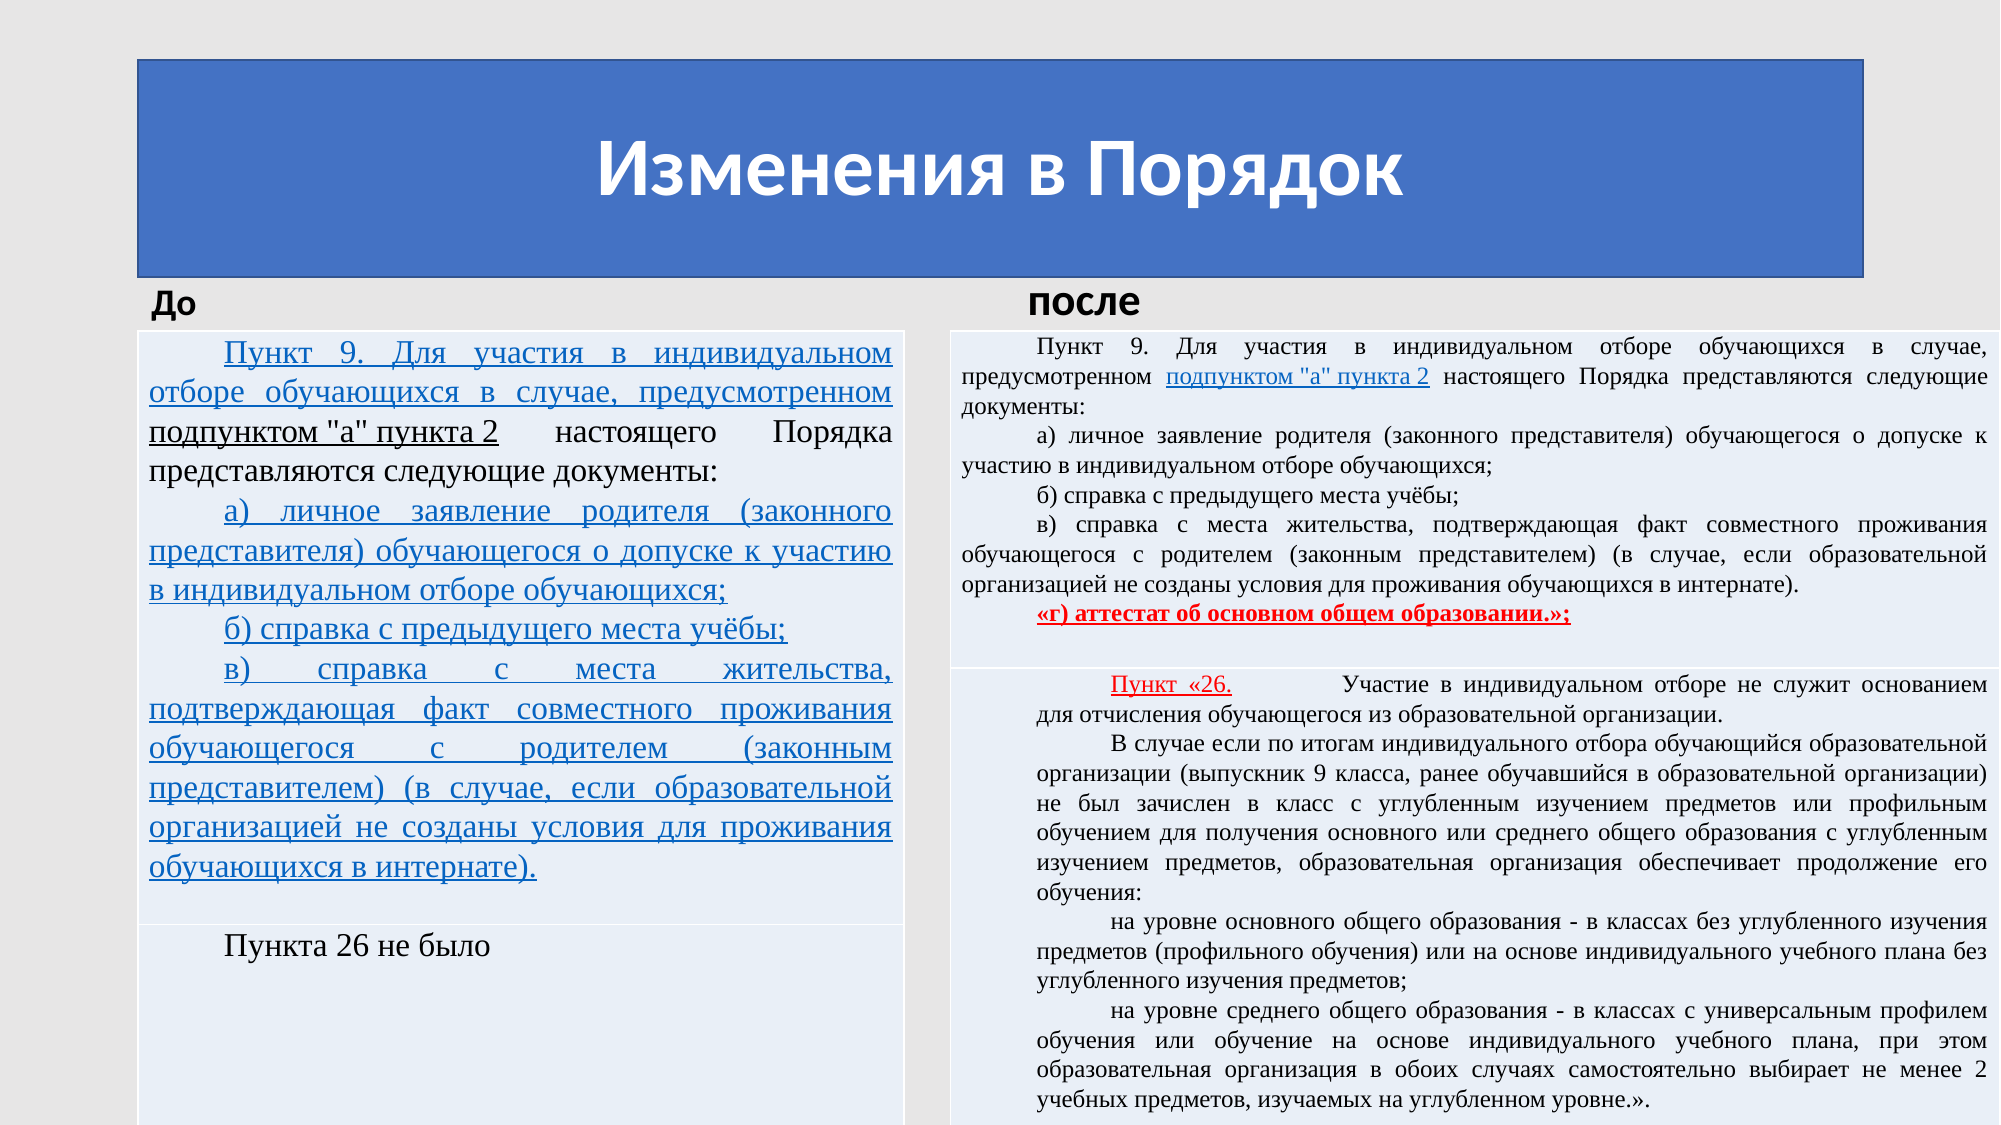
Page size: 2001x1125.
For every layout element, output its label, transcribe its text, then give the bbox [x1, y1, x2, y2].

list До [136, 275, 984, 332]
title Изменения в Порядок [137, 59, 1864, 278]
table_header Пункт 9. Для участия в индивидуальном отборе обучающихся в случае, предусмотренном подпунктом "а" пункта 2 настоящего Порядка представляются следующие документы: а) личное заявление родителя (законного представителя) обучающегося о допуске к участию в индивидуальном отборе обучающихся; б) справка с предыдущего места учёбы; в) справка с места жительства, подтверждающая факт совместного проживания обучающегося с родителем (законным представителем) (в случае, если образовательной организацией не созданы условия для проживания обучающихся в интернате). [139, 332, 903, 924]
table_cell Пункта 26 не было [139, 925, 903, 1125]
table_cell Пункт «26. Участие в индивидуальном отборе не служит основанием для отчисления обучающегося из образовательной организации. В случае если по итогам индивидуального отбора обучающийся образовательной организации (выпускник 9 класса, ранее обучавшийся в образовательной организации) не был зачислен в класс с углубленным изучением предметов или профильным обучением для получения основного или среднего общего образования с углубленным изучением предметов, образовательная организация обеспечивает продолжение его обучения: на уровне основного общего образования - в классах без углубленного изучения предметов (профильного обучения) или на основе индивидуального учебного плана без углубленного изучения предметов; на уровне среднего общего образования - в классах с универсальным профилем обучения или обучение на основе индивидуального учебного плана, при этом образовательная организация в обоих случаях самостоятельно выбирает не менее 2 учебных предметов, изучаемых на углубленном уровне.». [951, 669, 1999, 1125]
list после [1012, 275, 1863, 330]
table_header Пункт 9. Для участия в индивидуальном отборе обучающихся в случае, предусмотренном подпунктом "а" пункта 2 настоящего Порядка представляются следующие документы: а) личное заявление родителя (законного представителя) обучающегося о допуске к участию в индивидуальном отборе обучающихся; б) справка с предыдущего места учёбы; в) справка с места жительства, подтверждающая факт совместного проживания обучающегося с родителем (законным представителем) (в случае, если образовательной организацией не созданы условия для проживания обучающихся в интернате). «г) аттестат об основном общем образовании.»; [951, 332, 1999, 667]
